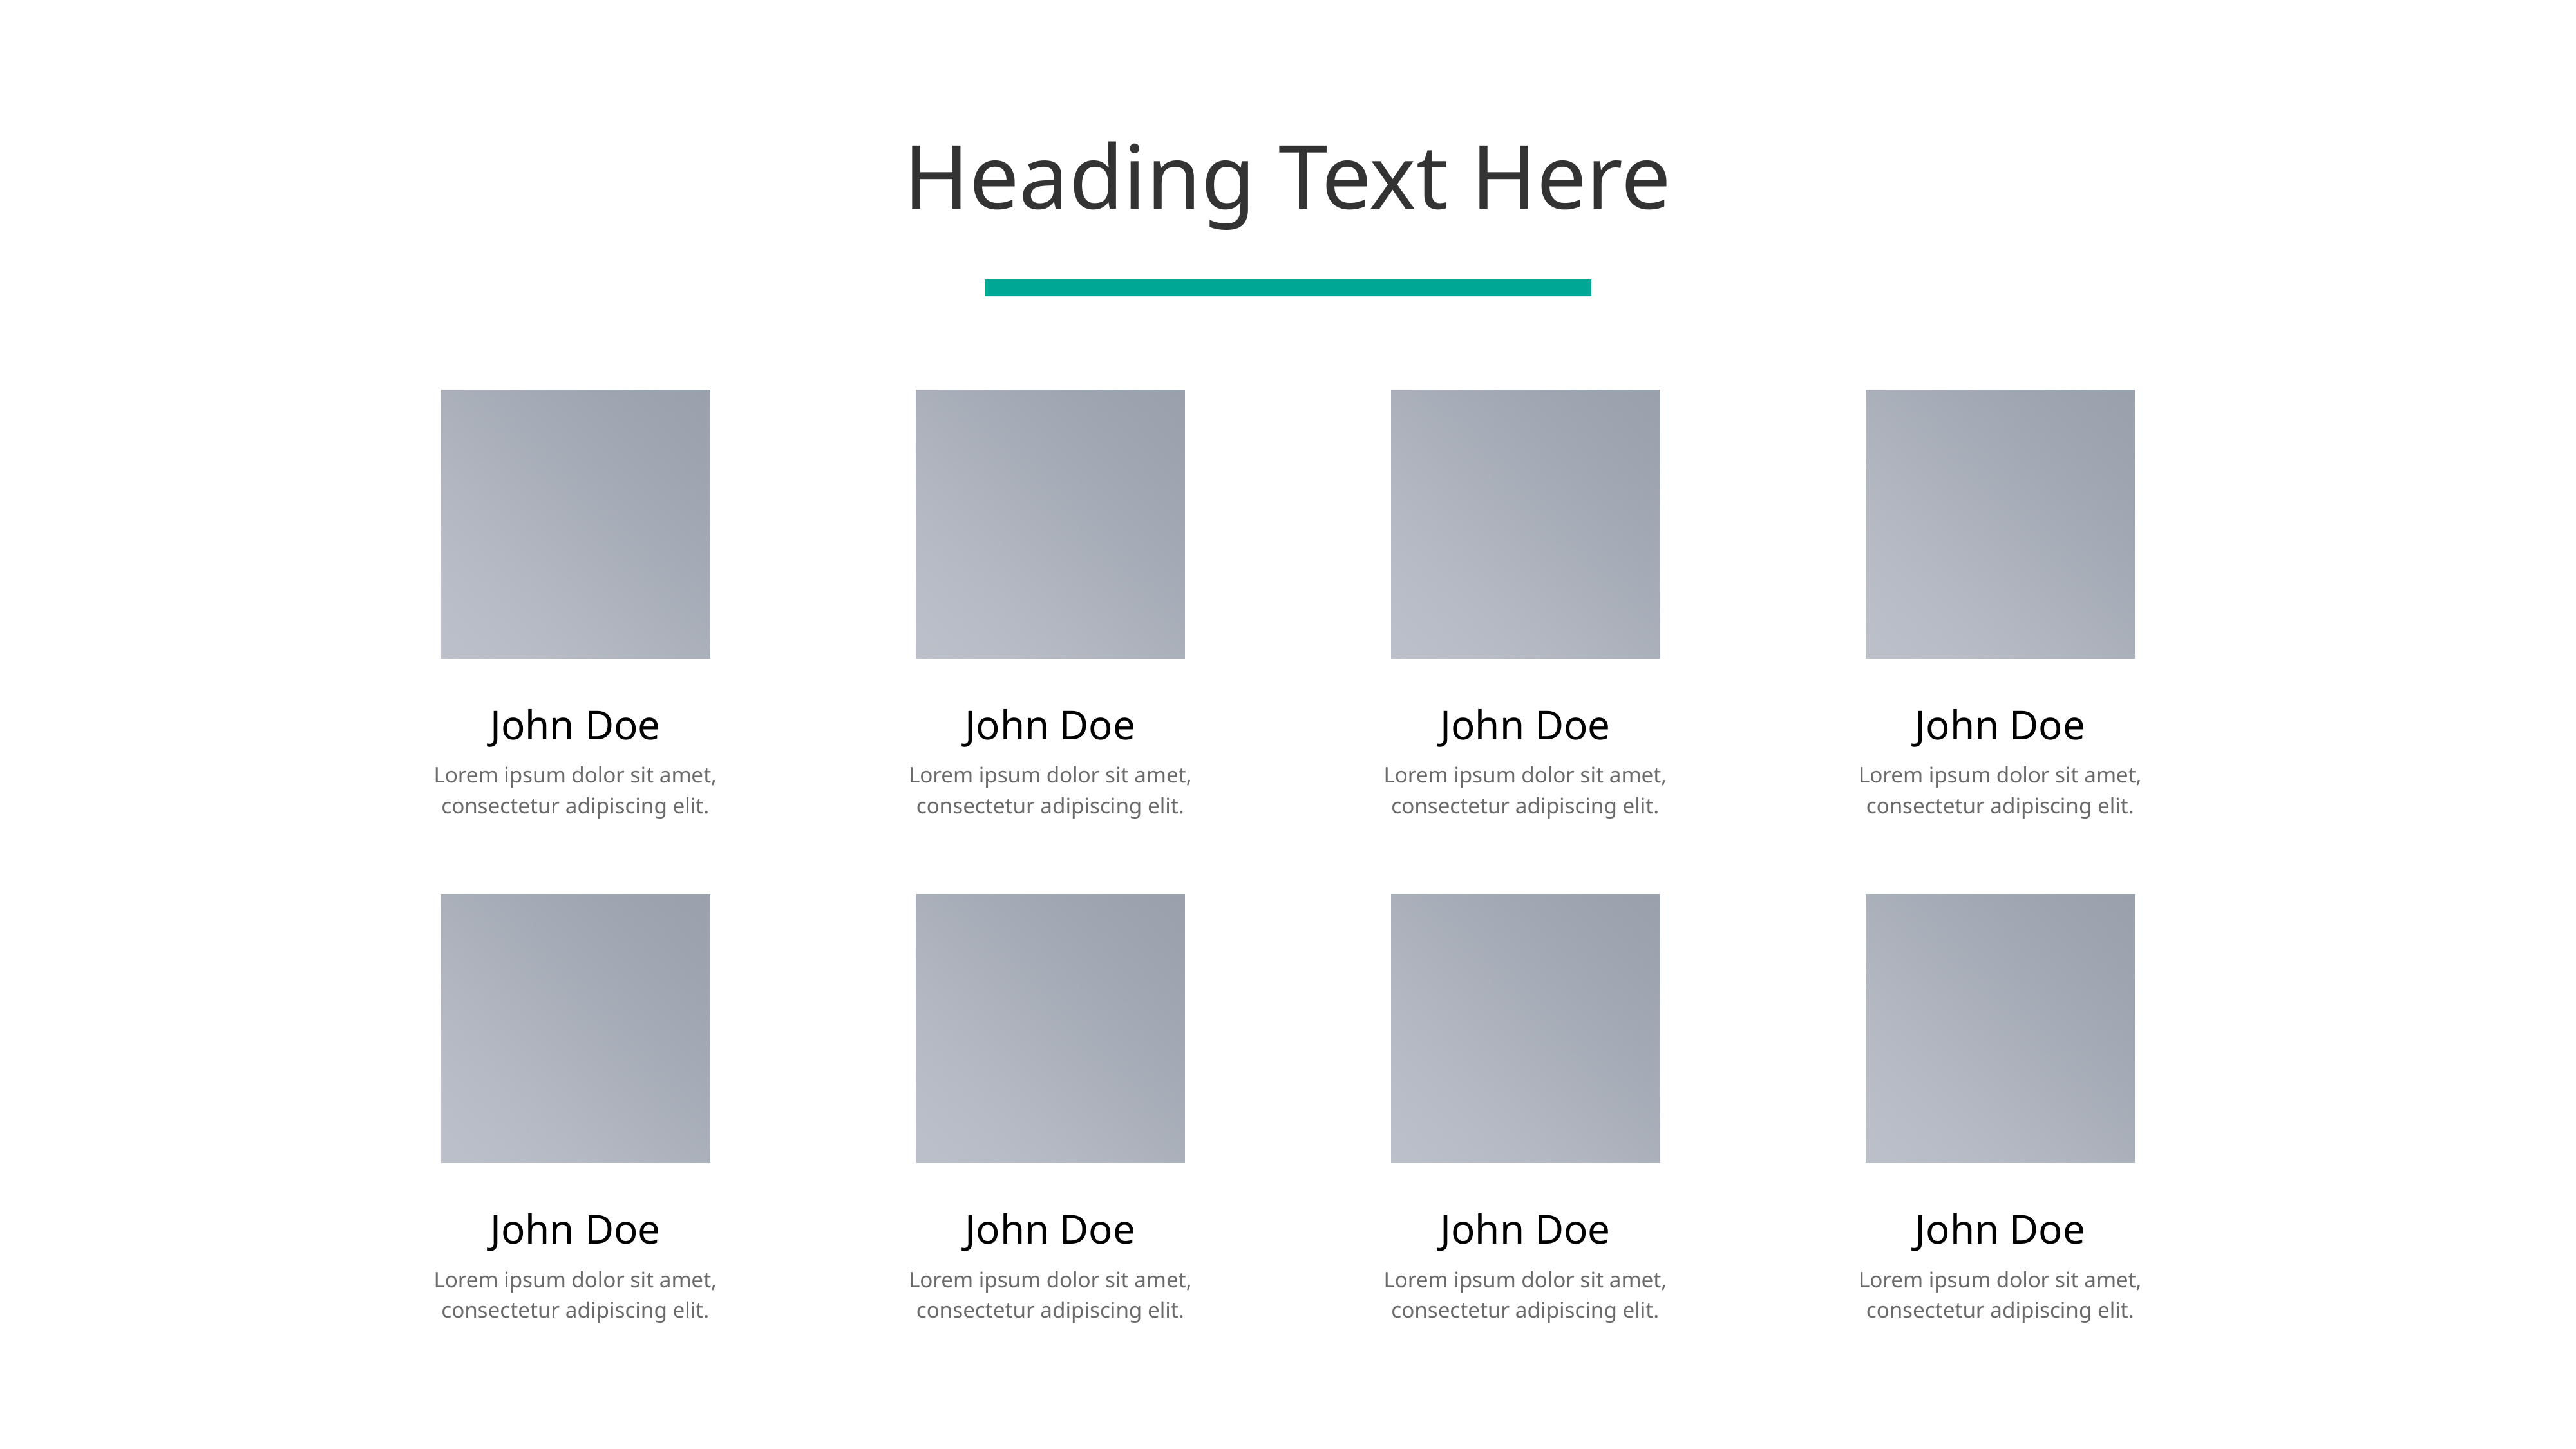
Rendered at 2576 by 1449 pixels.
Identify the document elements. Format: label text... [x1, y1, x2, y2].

picture [1391, 894, 1660, 1163]
text_box Lorem ipsum dolor sit amet, consectetur adipiscing elit. [1834, 1257, 2166, 1335]
text_box Lorem ipsum dolor sit amet, consectetur adipiscing elit. [884, 1257, 1217, 1335]
picture [1866, 894, 2135, 1163]
text_box John Doe [1430, 1191, 1620, 1256]
text_box [985, 279, 1591, 297]
picture [916, 390, 1185, 659]
picture [1391, 390, 1660, 659]
text_box John Doe [955, 1191, 1146, 1256]
text_box Heading Text Here [857, 117, 1719, 230]
text_box John Doe [955, 687, 1146, 752]
picture [1866, 390, 2135, 659]
text_box Lorem ipsum dolor sit amet, consectetur adipiscing elit. [1834, 753, 2166, 830]
text_box Lorem ipsum dolor sit amet, consectetur adipiscing elit. [410, 1257, 741, 1335]
text_box John Doe [1430, 687, 1620, 752]
picture [916, 894, 1185, 1163]
text_box Lorem ipsum dolor sit amet, consectetur adipiscing elit. [1359, 753, 1692, 830]
text_box John Doe [1906, 687, 2096, 752]
text_box Lorem ipsum dolor sit amet, consectetur adipiscing elit. [410, 753, 741, 830]
picture [441, 894, 710, 1163]
text_box Lorem ipsum dolor sit amet, consectetur adipiscing elit. [1359, 1257, 1692, 1335]
picture [441, 390, 710, 659]
text_box John Doe [1906, 1191, 2096, 1256]
text_box John Doe [480, 1191, 670, 1256]
text_box John Doe [480, 687, 670, 752]
text_box Lorem ipsum dolor sit amet, consectetur adipiscing elit. [884, 753, 1217, 830]
